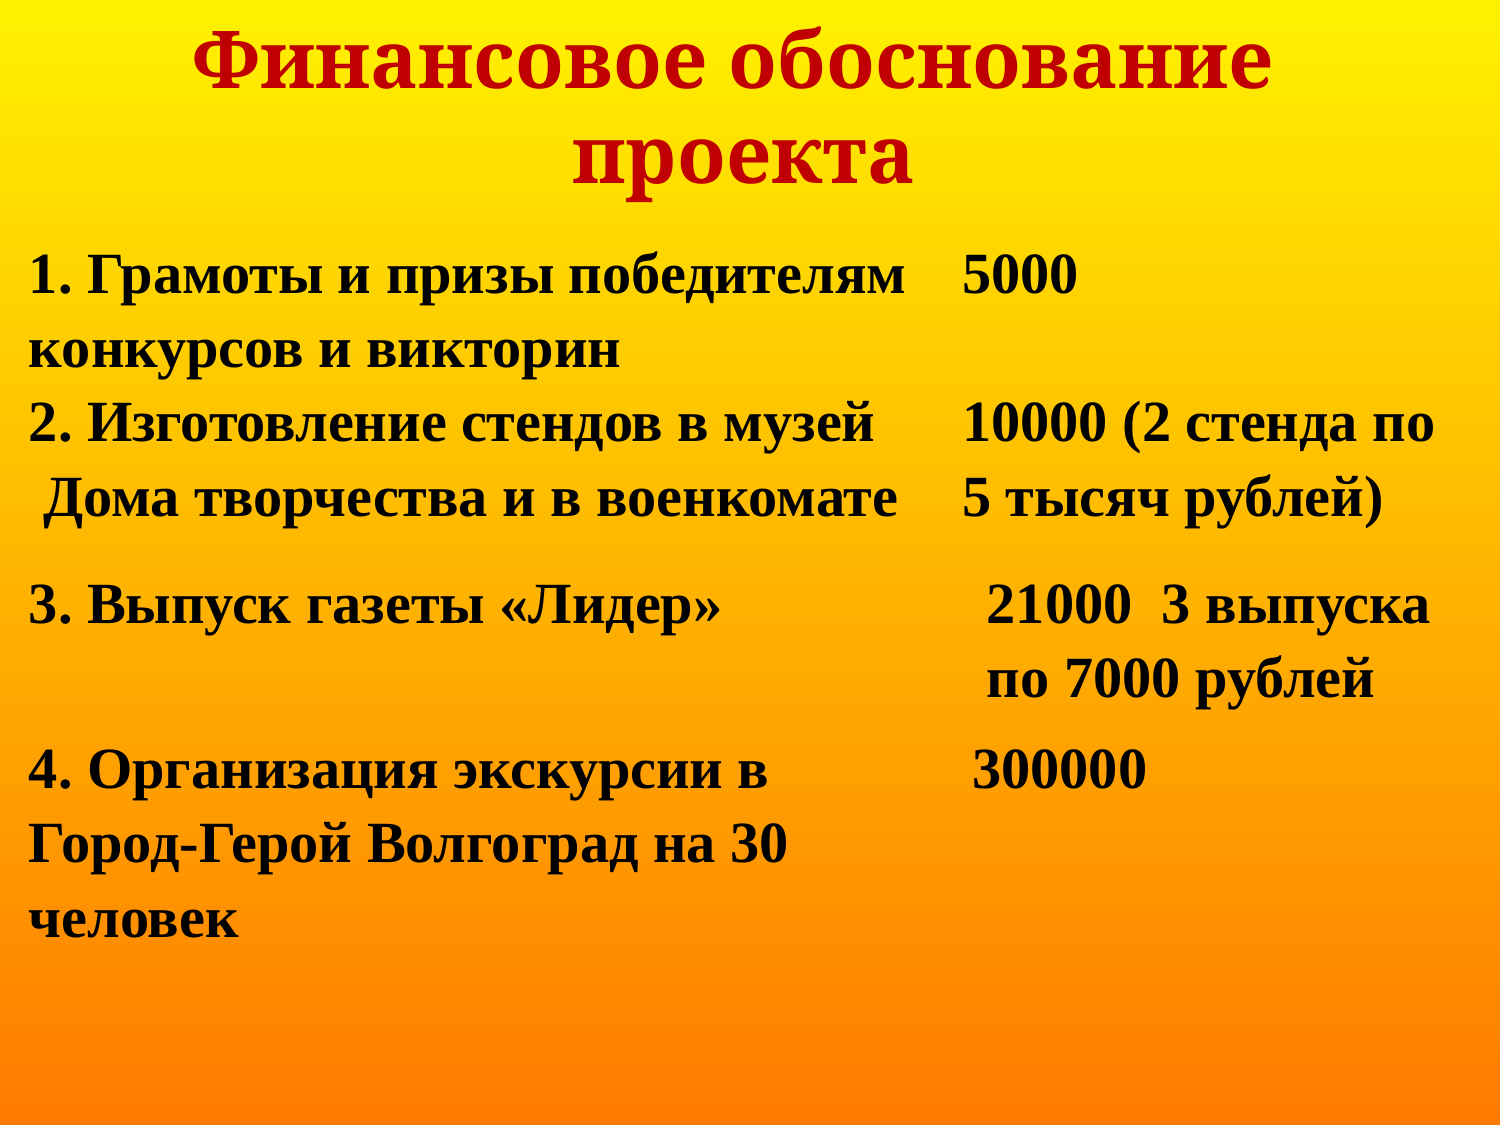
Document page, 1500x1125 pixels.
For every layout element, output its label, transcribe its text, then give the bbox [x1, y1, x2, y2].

table_header 1. Грамоты и призы победителям конкурсов и викторин [18, 232, 951, 380]
table_cell 300000 [951, 727, 1470, 953]
table_cell 2. Изготовление стендов в музей Дома творчества и в военкомате [18, 380, 951, 562]
table_cell 4. Организация экскурсии в Город-Герой Волгоград на 30 человек [18, 727, 951, 953]
table_cell 3. Выпуск газеты «Лидер» [18, 562, 951, 727]
table_cell 10000 (2 стенда по 5 тысяч рублей) [951, 380, 1470, 562]
title Финансовое обоснование проекта [17, 0, 1471, 209]
table_cell 21000 3 выпуска по 7000 рублей [951, 562, 1470, 727]
table_header 5000 [951, 232, 1470, 380]
